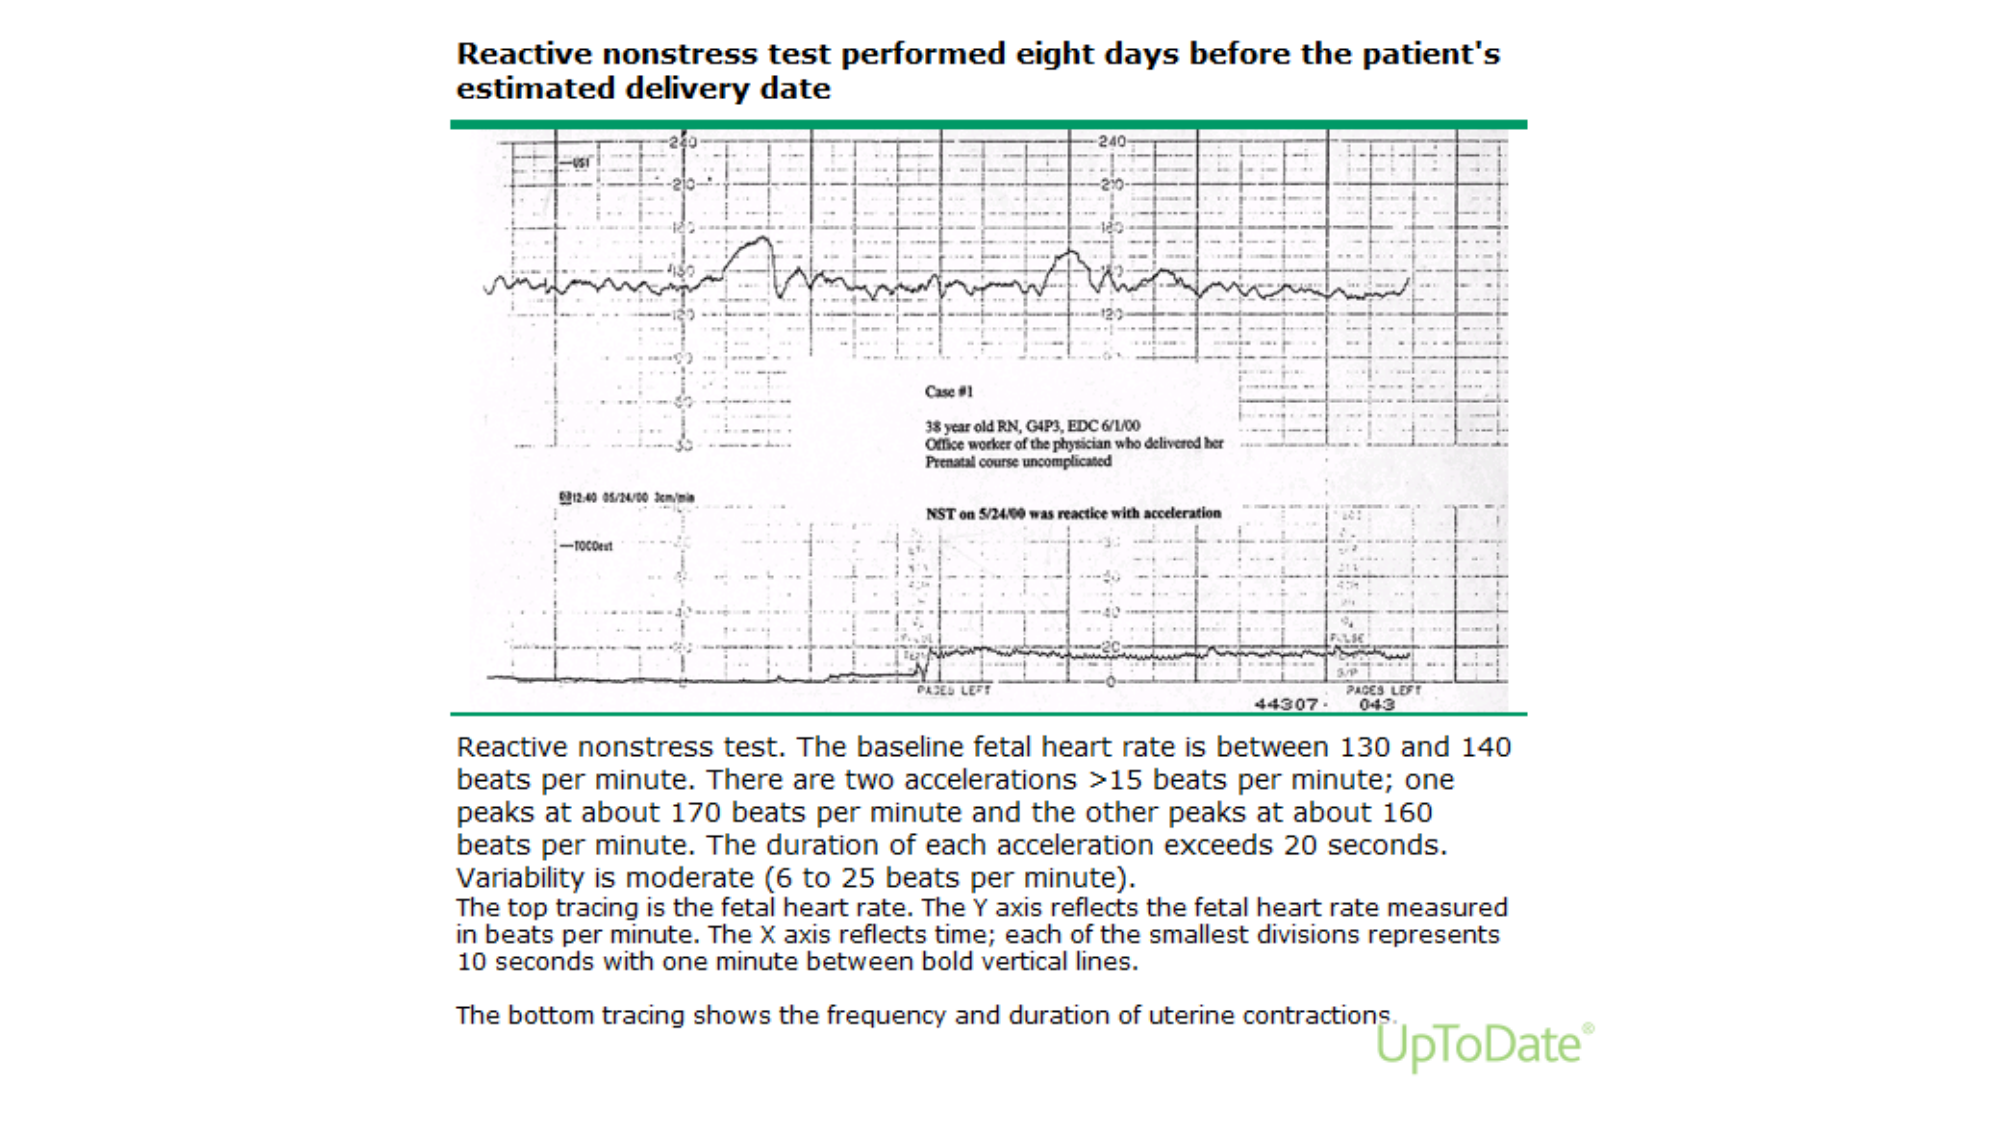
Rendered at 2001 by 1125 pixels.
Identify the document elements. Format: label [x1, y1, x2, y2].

picture [395, 0, 1603, 1084]
